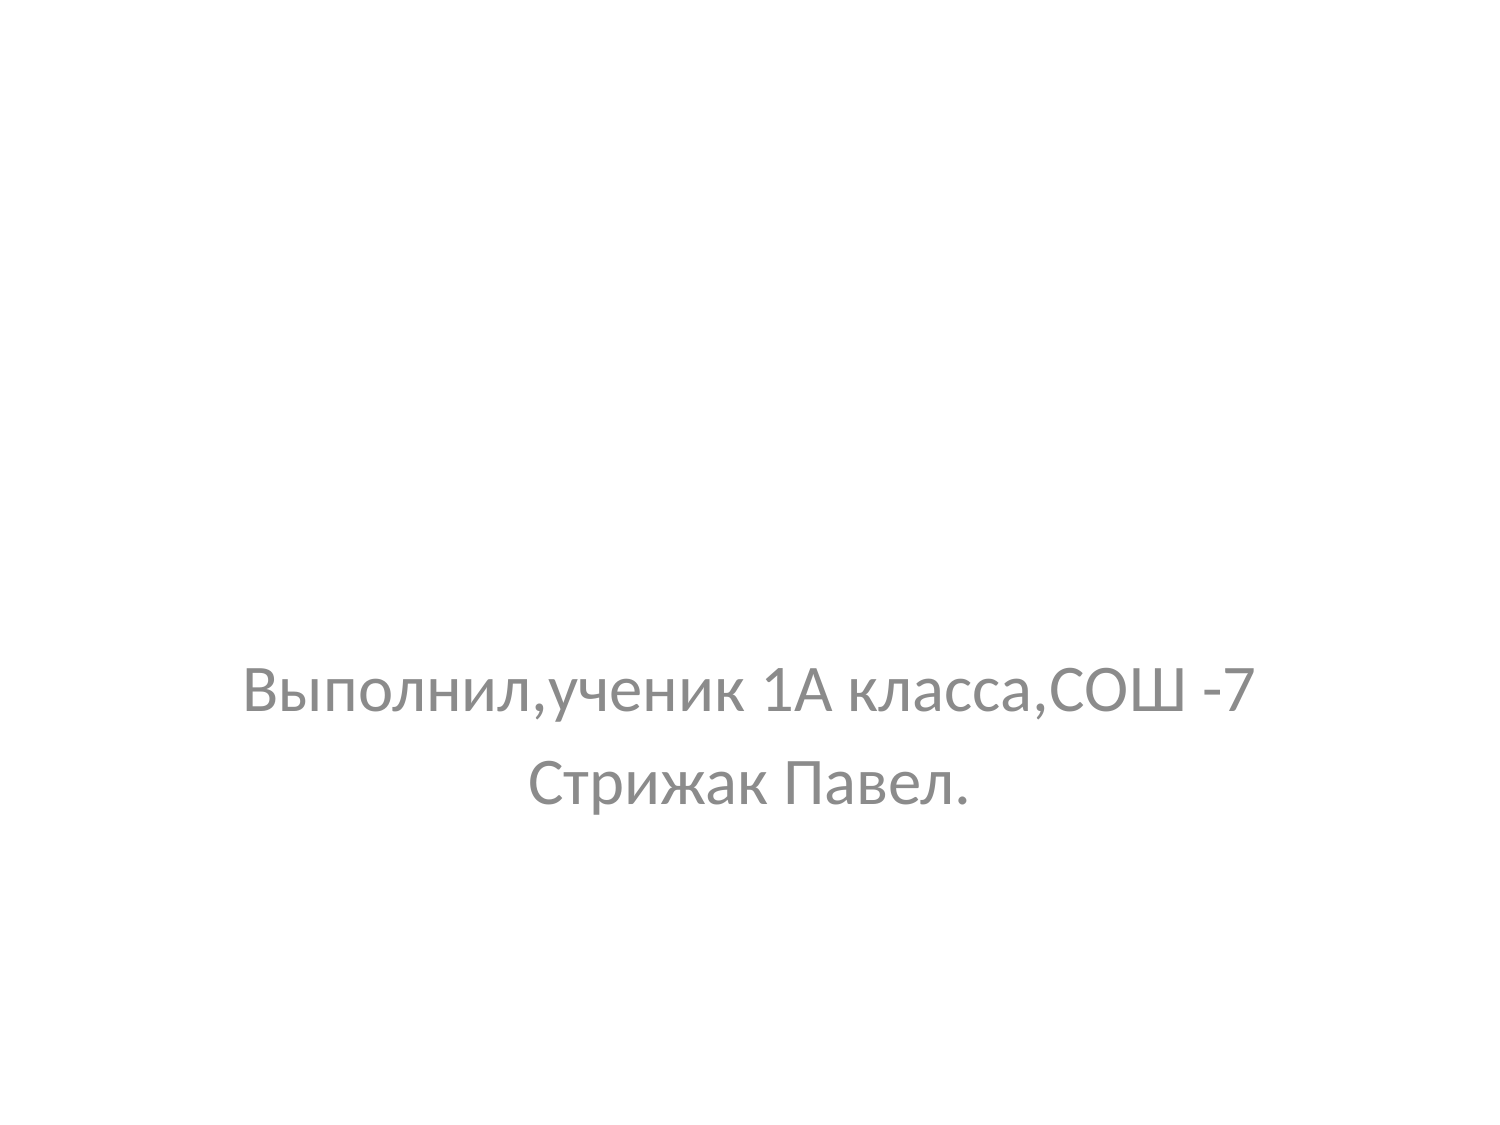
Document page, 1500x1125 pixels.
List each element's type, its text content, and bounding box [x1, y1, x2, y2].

subtitle Выполнил,ученик 1А класса,СОШ -7 Стрижак Павел. [225, 637, 1275, 925]
